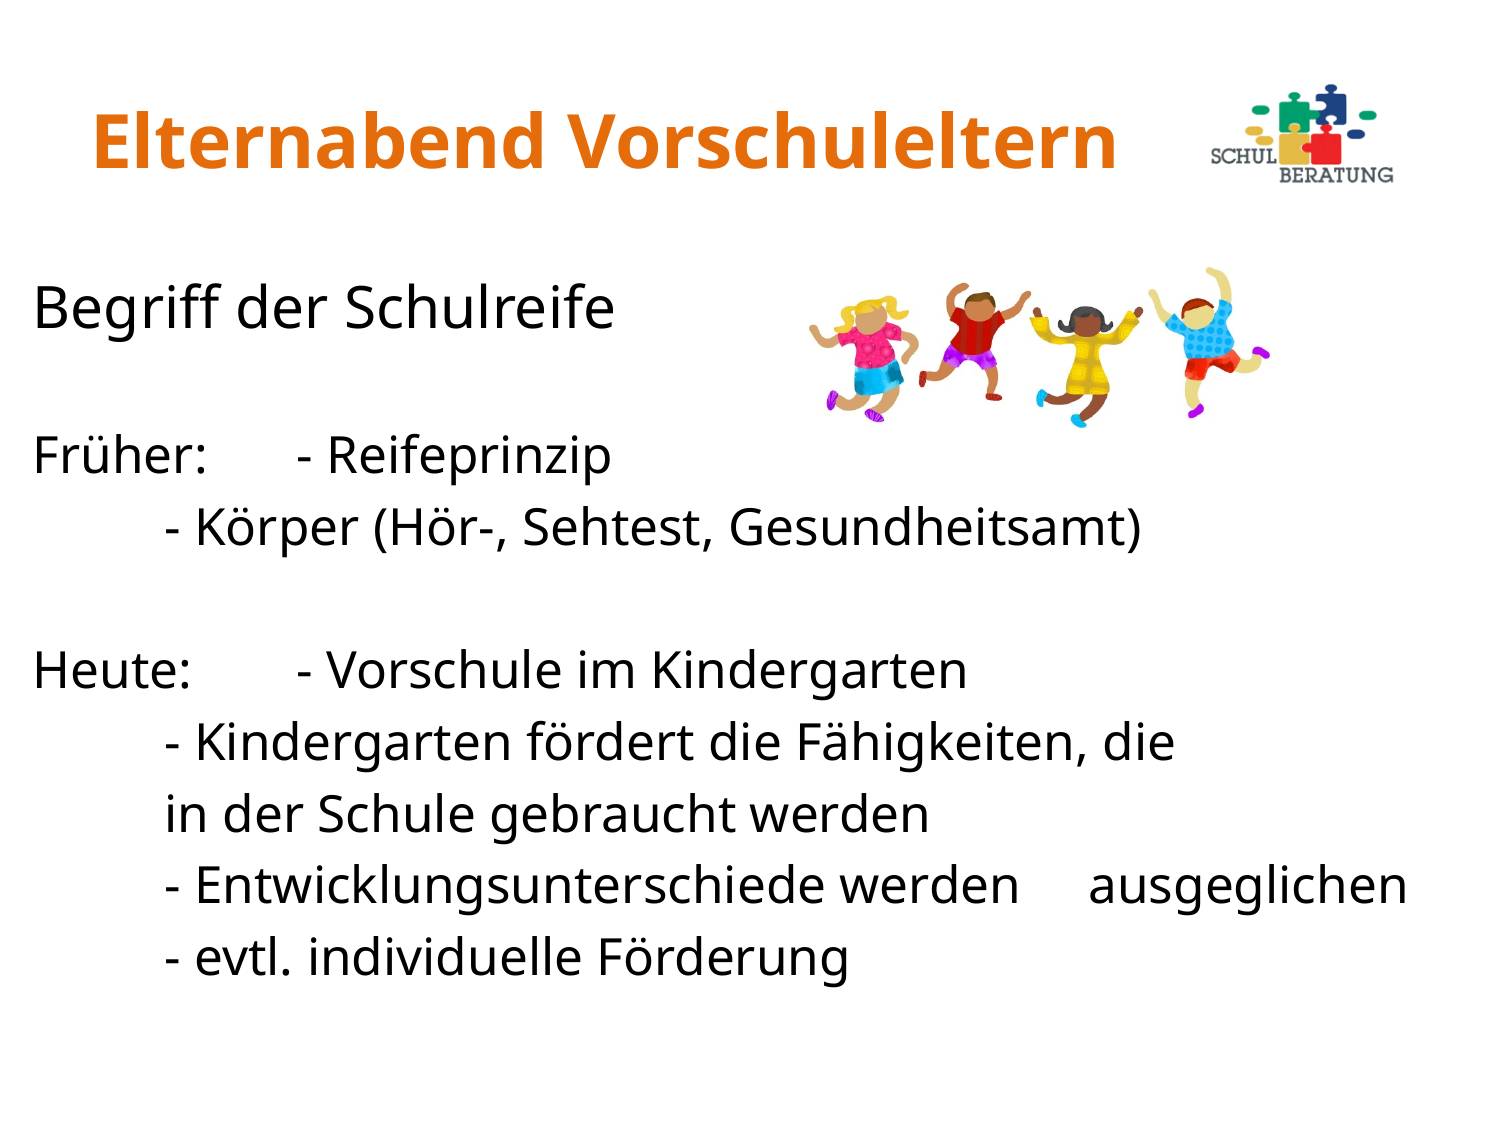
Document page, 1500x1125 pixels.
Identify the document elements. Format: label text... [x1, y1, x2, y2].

list Begriff der Schulreife Früher: - Reifeprinzip - Körper (Hör-, Sehtest, Gesundheitsamt) Heute: - Vorschule im Kindergarten - Kindergarten fördert die Fähigkeiten, die in der Schule gebraucht werden - Entwicklungsunterschiede werden ausgeglichen - evtl. individuelle Förderung [17, 262, 1500, 1005]
title Elternabend Vorschuleltern [75, 45, 1425, 233]
picture [808, 266, 1270, 428]
picture [1198, 59, 1412, 198]
